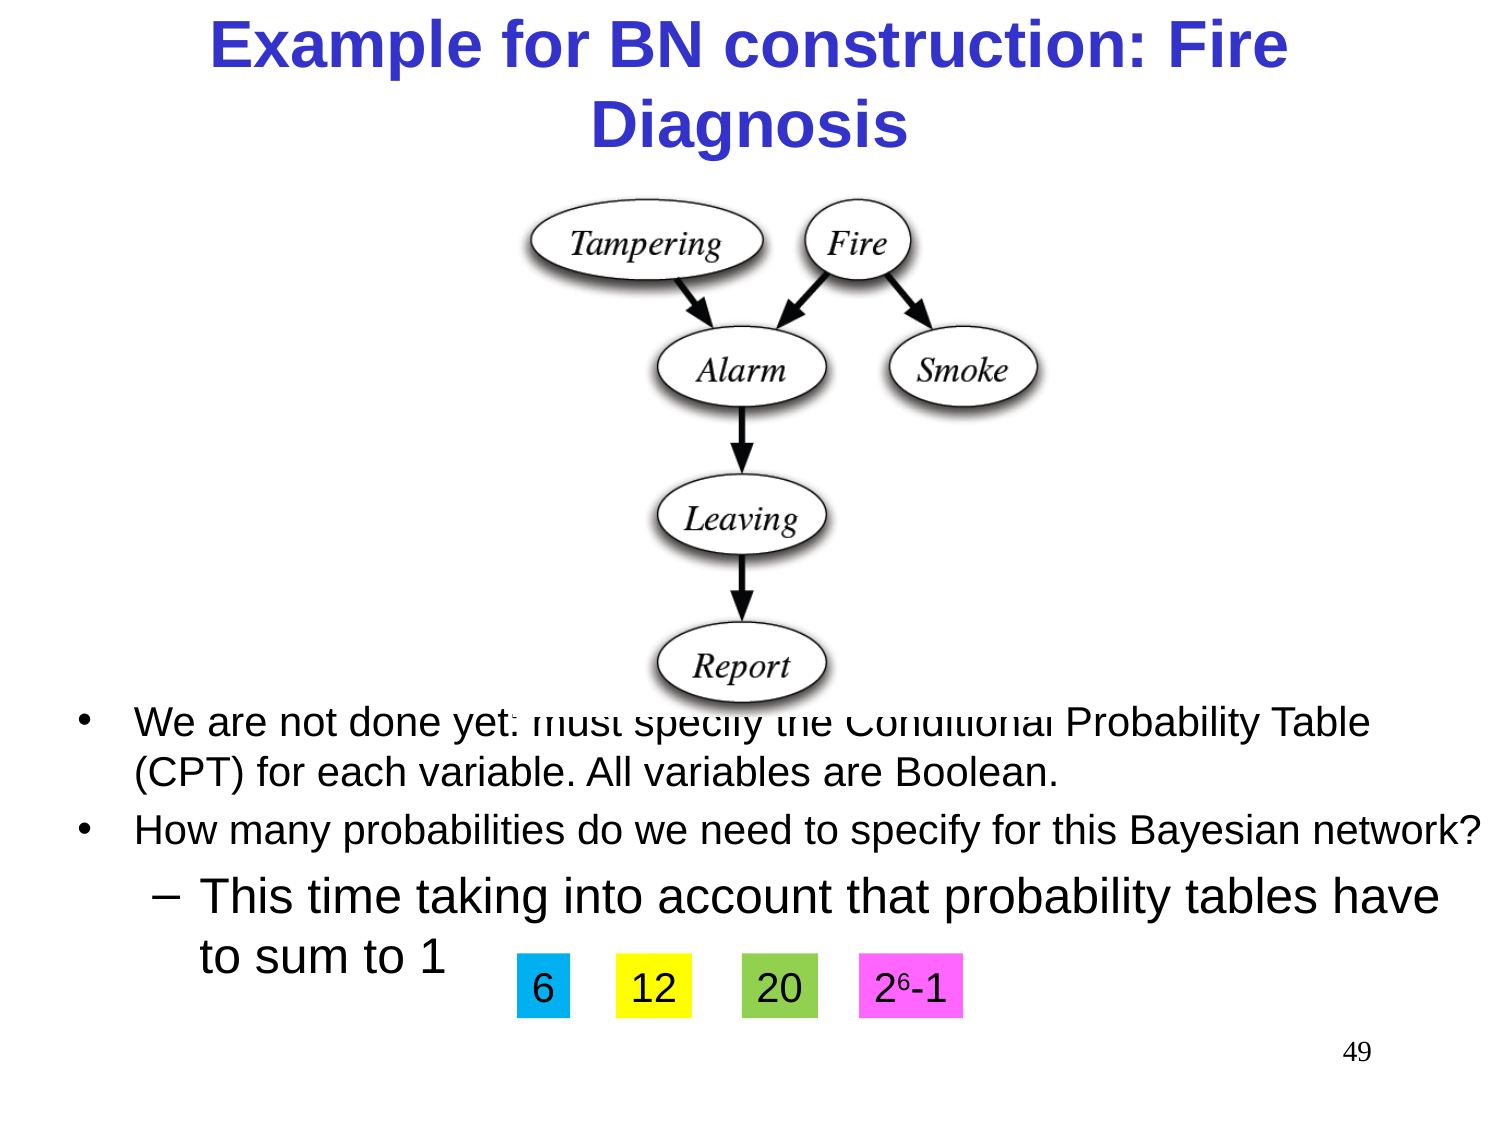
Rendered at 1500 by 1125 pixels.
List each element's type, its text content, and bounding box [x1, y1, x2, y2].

picture [513, 184, 1053, 717]
title Example for BN construction: Fire Diagnosis [49, 24, 1451, 138]
slide_number 49 [1074, 1024, 1388, 1101]
list We are not done yet: must specify the Conditional Probability Table (CPT) for each variable. All variables are Boolean. How many probabilities do we need to specify for this Bayesian network? This time taking into account that probability tables have to sum to 1 [62, 66, 1500, 942]
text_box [516, 953, 965, 1020]
